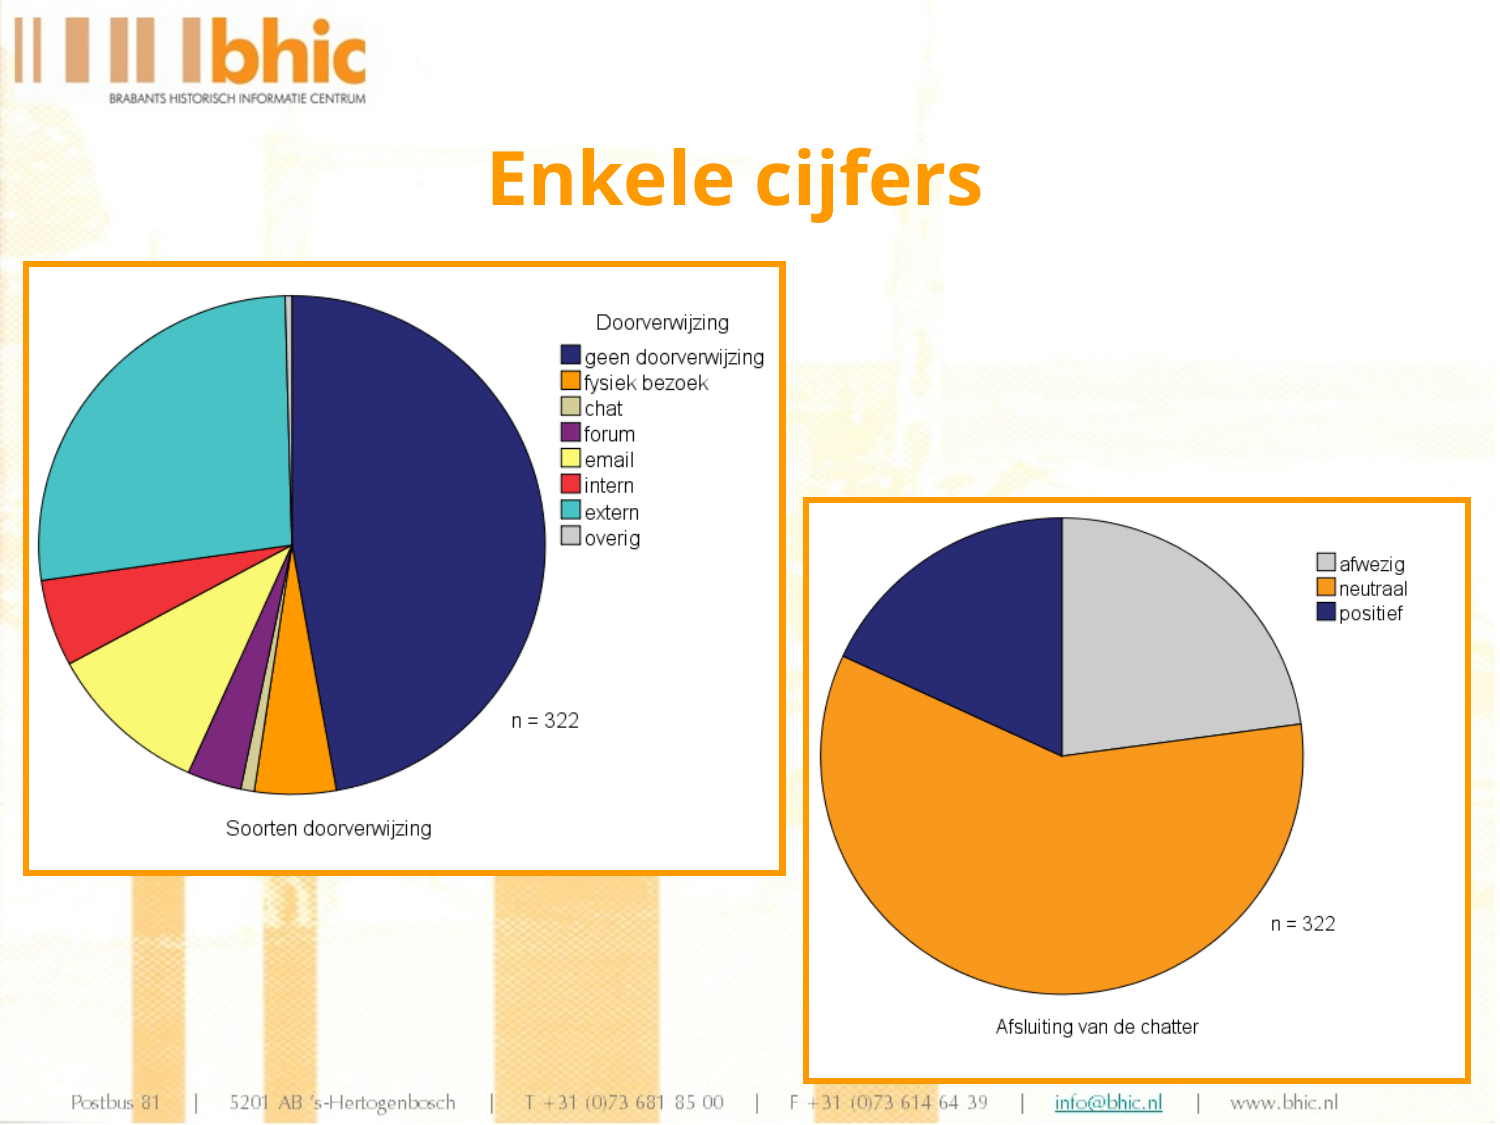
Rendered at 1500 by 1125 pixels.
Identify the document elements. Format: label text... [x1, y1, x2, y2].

text_box Enkele cijfers [0, 123, 1471, 228]
picture [0, 0, 1500, 1125]
